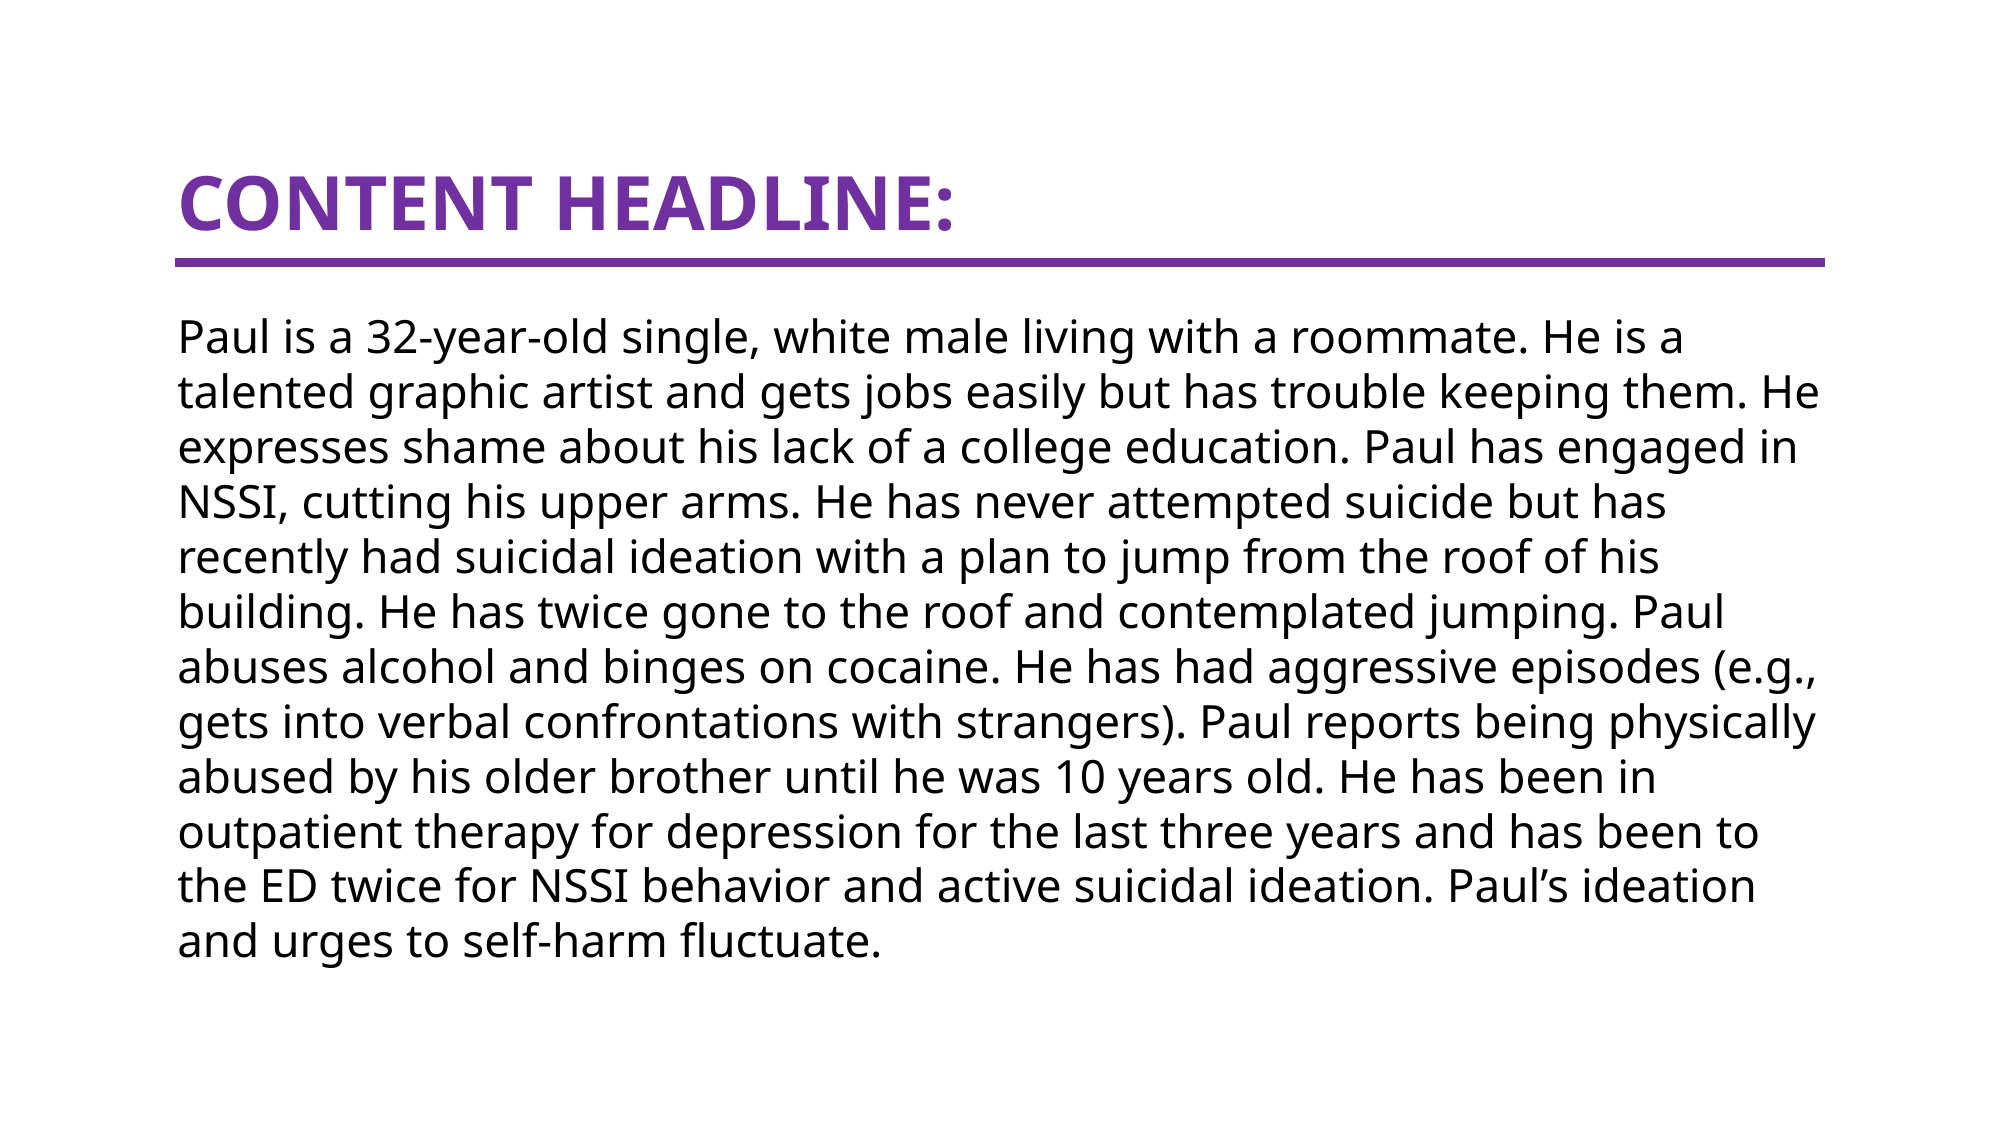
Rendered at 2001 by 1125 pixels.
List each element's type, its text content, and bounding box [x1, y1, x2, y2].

title CONTENT HEADLINE: [162, 149, 1863, 263]
text_box Paul is a 32-year-old single, white male living with a roommate. He is a talented graphic artist and gets jobs easily but has trouble keeping them. He expresses shame about his lack of a college education. Paul has engaged in NSSI, cutting his upper arms. He has never attempted suicide but has recently had suicidal ideation with a plan to jump from the roof of his building. He has twice gone to the roof and contemplated jumping. Paul abuses alcohol and binges on cocaine. He has had aggressive episodes (e.g., gets into verbal confrontations with strangers). Paul reports being physically abused by his older brother until he was 10 years old. He has been in outpatient therapy for depression for the last three years and has been to the ED twice for NSSI behavior and active suicidal ideation. Paul’s ideation and urges to self-harm fluctuate. [162, 299, 1838, 950]
